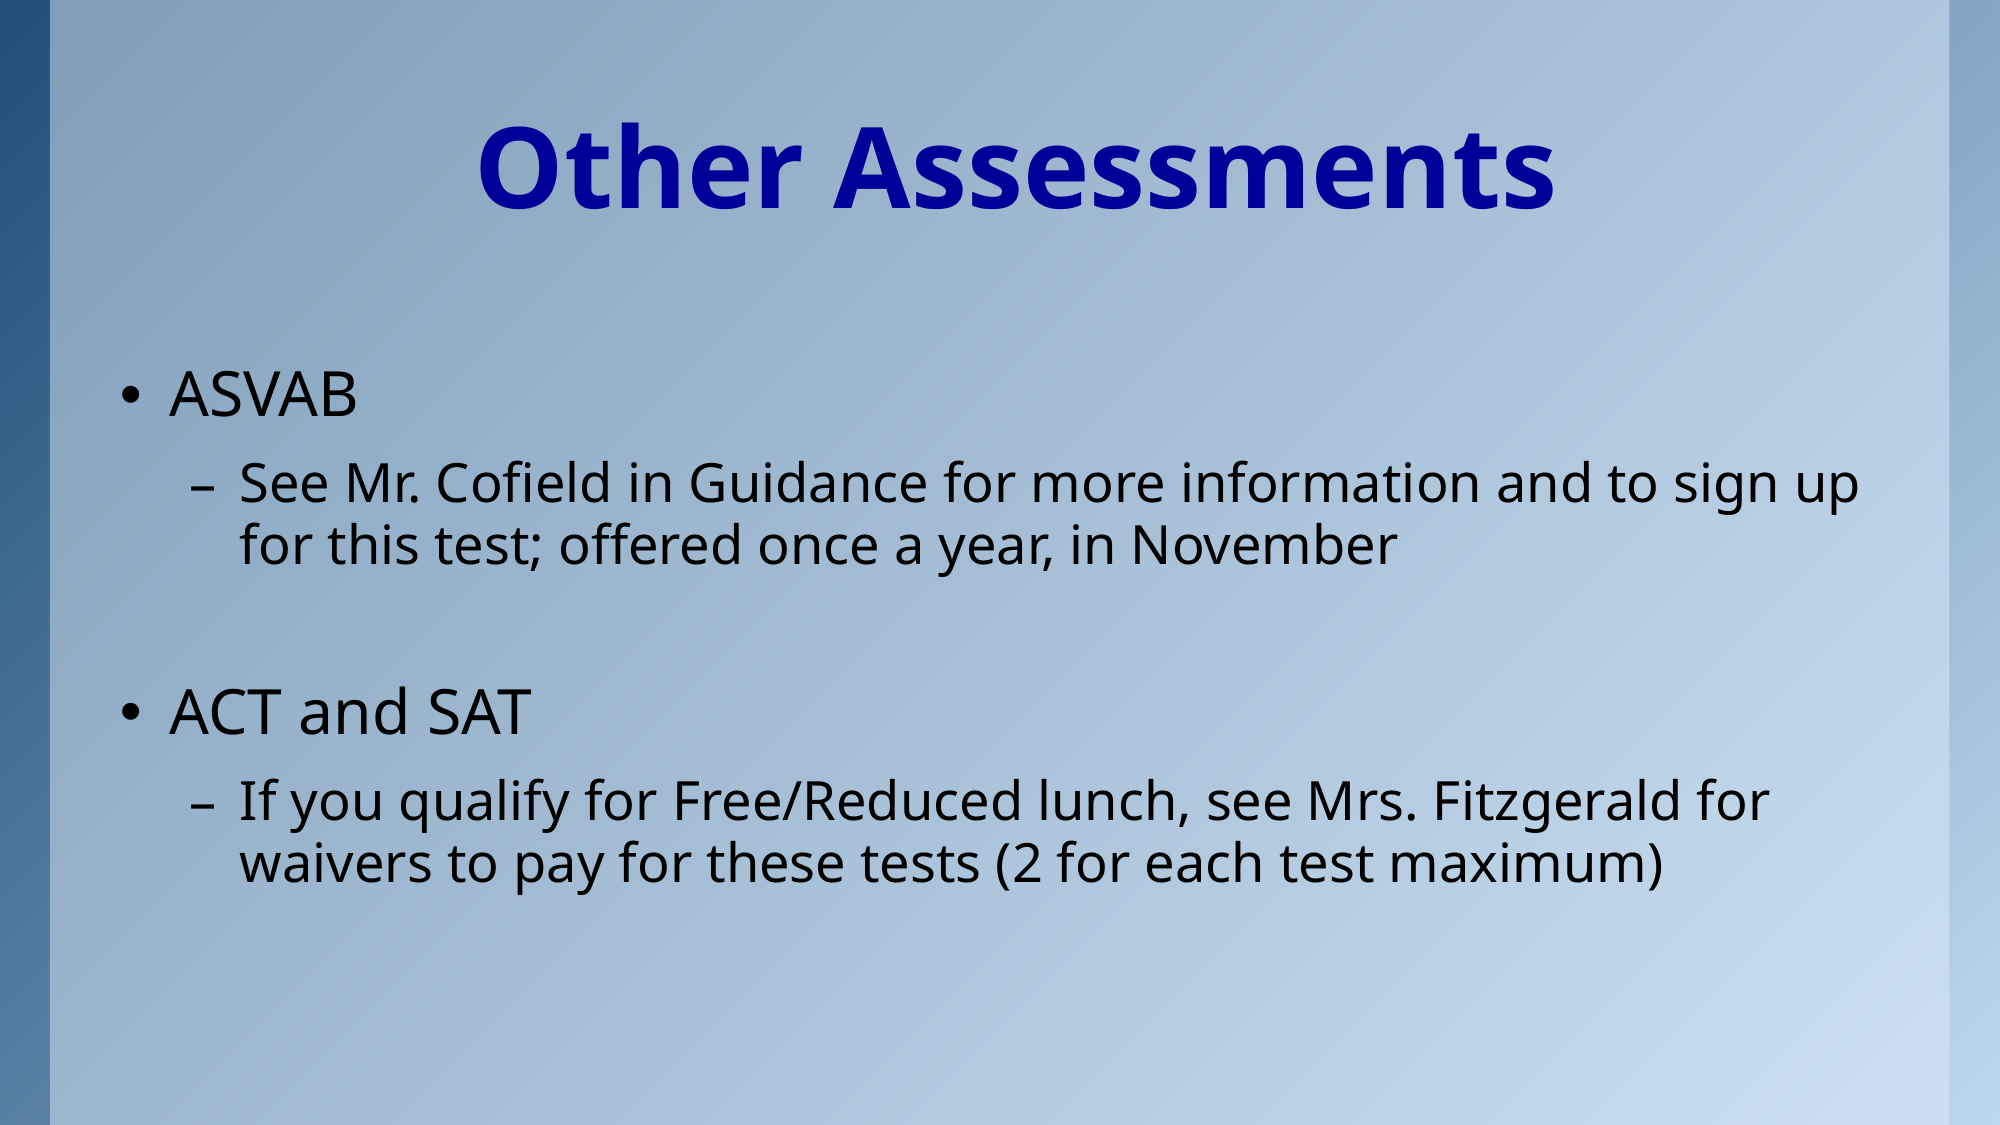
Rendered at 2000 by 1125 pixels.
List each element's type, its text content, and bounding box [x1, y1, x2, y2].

title Other Assessments [183, 12, 1850, 242]
list ASVAB See Mr. Cofield in Guidance for more information and to sign up for this test; offered once a year, in November ACT and SAT If you qualify for Free/Reduced lunch, see Mrs. Fitzgerald for waivers to pay for these tests (2 for each test maximum) [99, 350, 1900, 1113]
